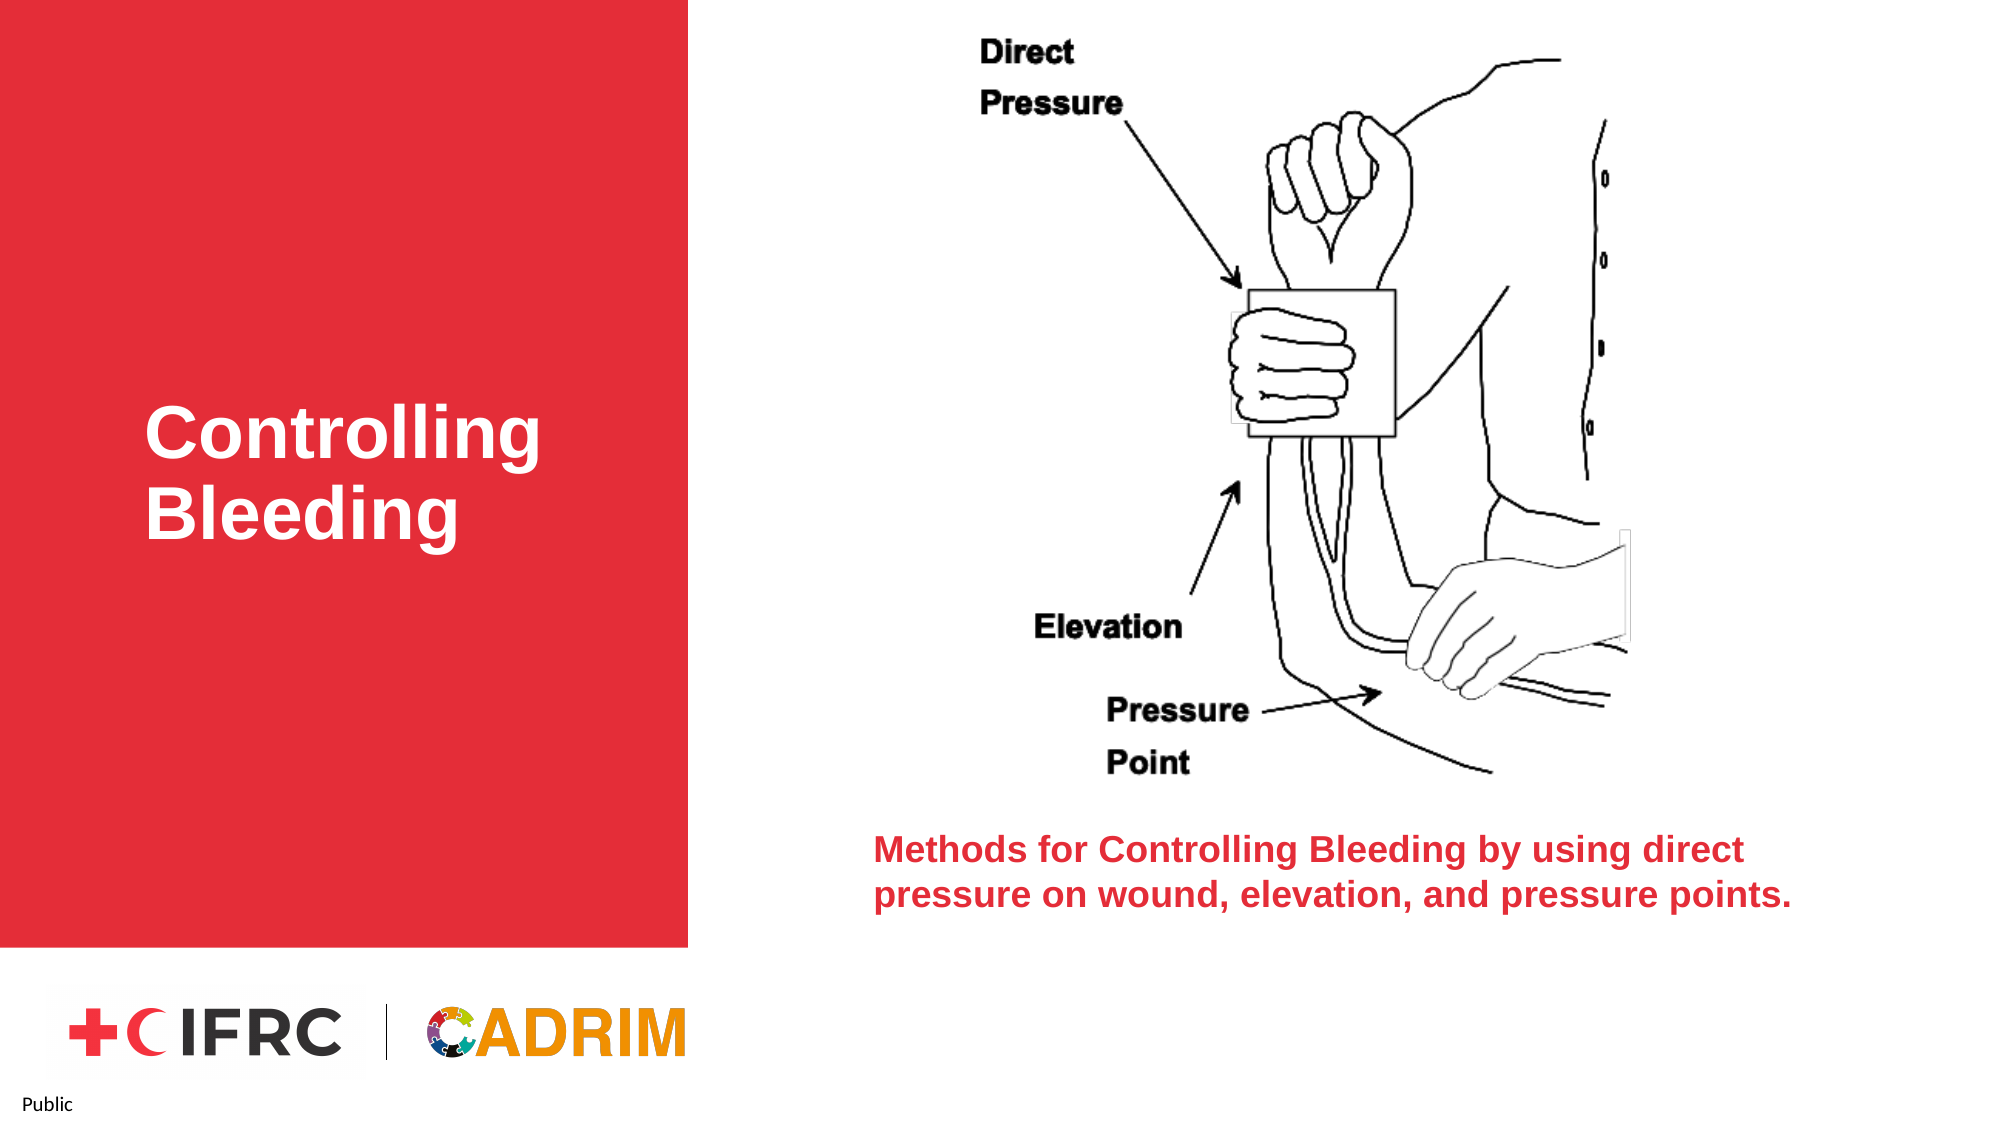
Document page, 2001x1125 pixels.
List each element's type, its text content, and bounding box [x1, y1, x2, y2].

text_box [0, 0, 688, 939]
text_box Controlling Bleeding [129, 57, 578, 892]
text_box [0, 939, 698, 1125]
text_box Methods for Controlling Bleeding by using direct pressure on wound, elevation, and pressure points. [858, 817, 1846, 923]
picture [980, 28, 1634, 782]
